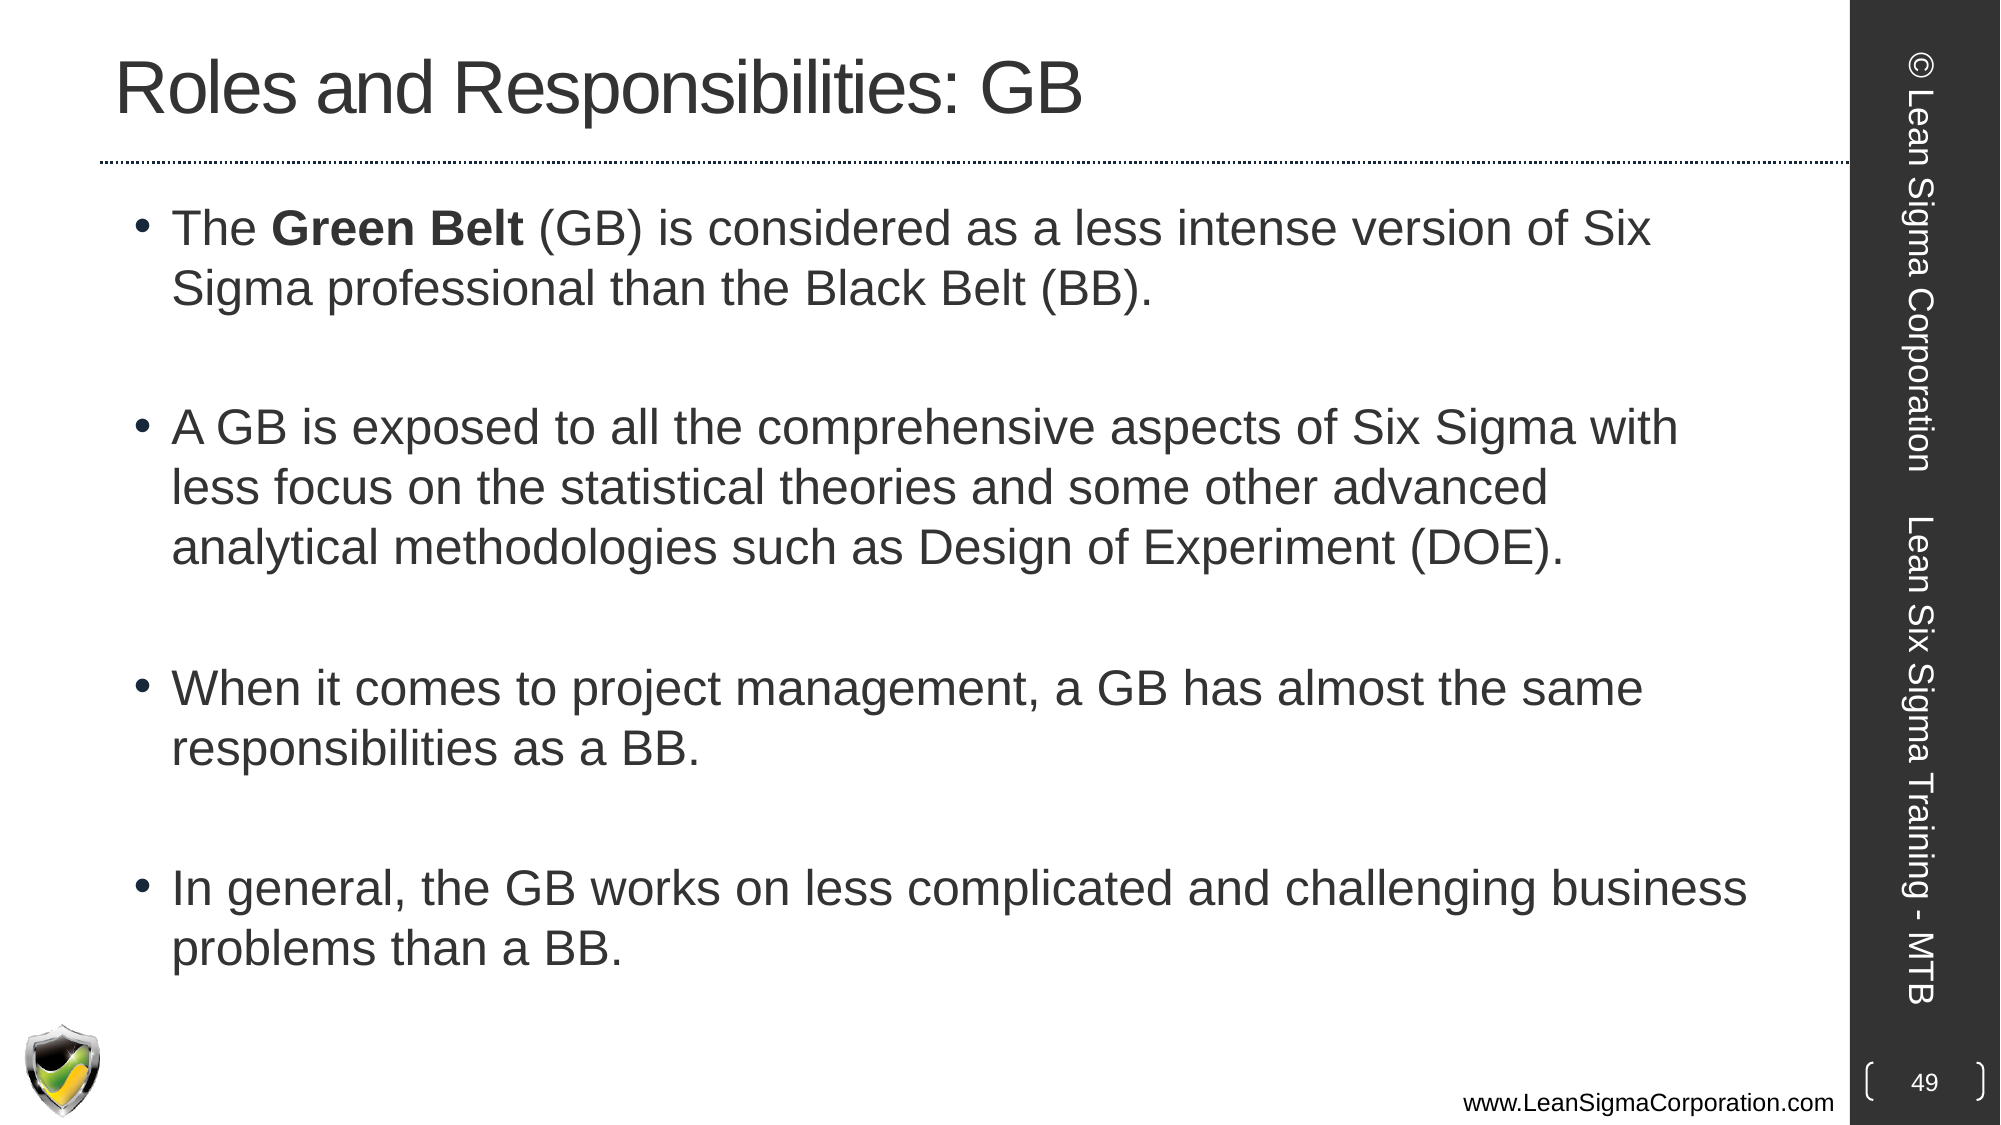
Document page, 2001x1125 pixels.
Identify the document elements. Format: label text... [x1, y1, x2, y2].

title Roles and Responsibilities: GB [99, 4, 1767, 163]
footer © Lean Sigma Corporation [1883, 24, 1964, 500]
slide_number Lean Six Sigma Training - MTB [1883, 500, 1964, 1050]
slide_number 49 [1865, 1061, 1985, 1102]
list The Green Belt (GB) is considered as a less intense version of Six Sigma professional than the Black Belt (BB). A GB is exposed to all the comprehensive aspects of Six Sigma with less focus on the statistical theories and some other advanced analytical methodologies such as Design of Experiment (DOE). When it comes to project management, a GB has almost the same responsibilities as a BB. In general, the GB works on less complicated and challenging business problems than a BB. [99, 187, 1767, 1088]
picture [24, 1024, 100, 1118]
